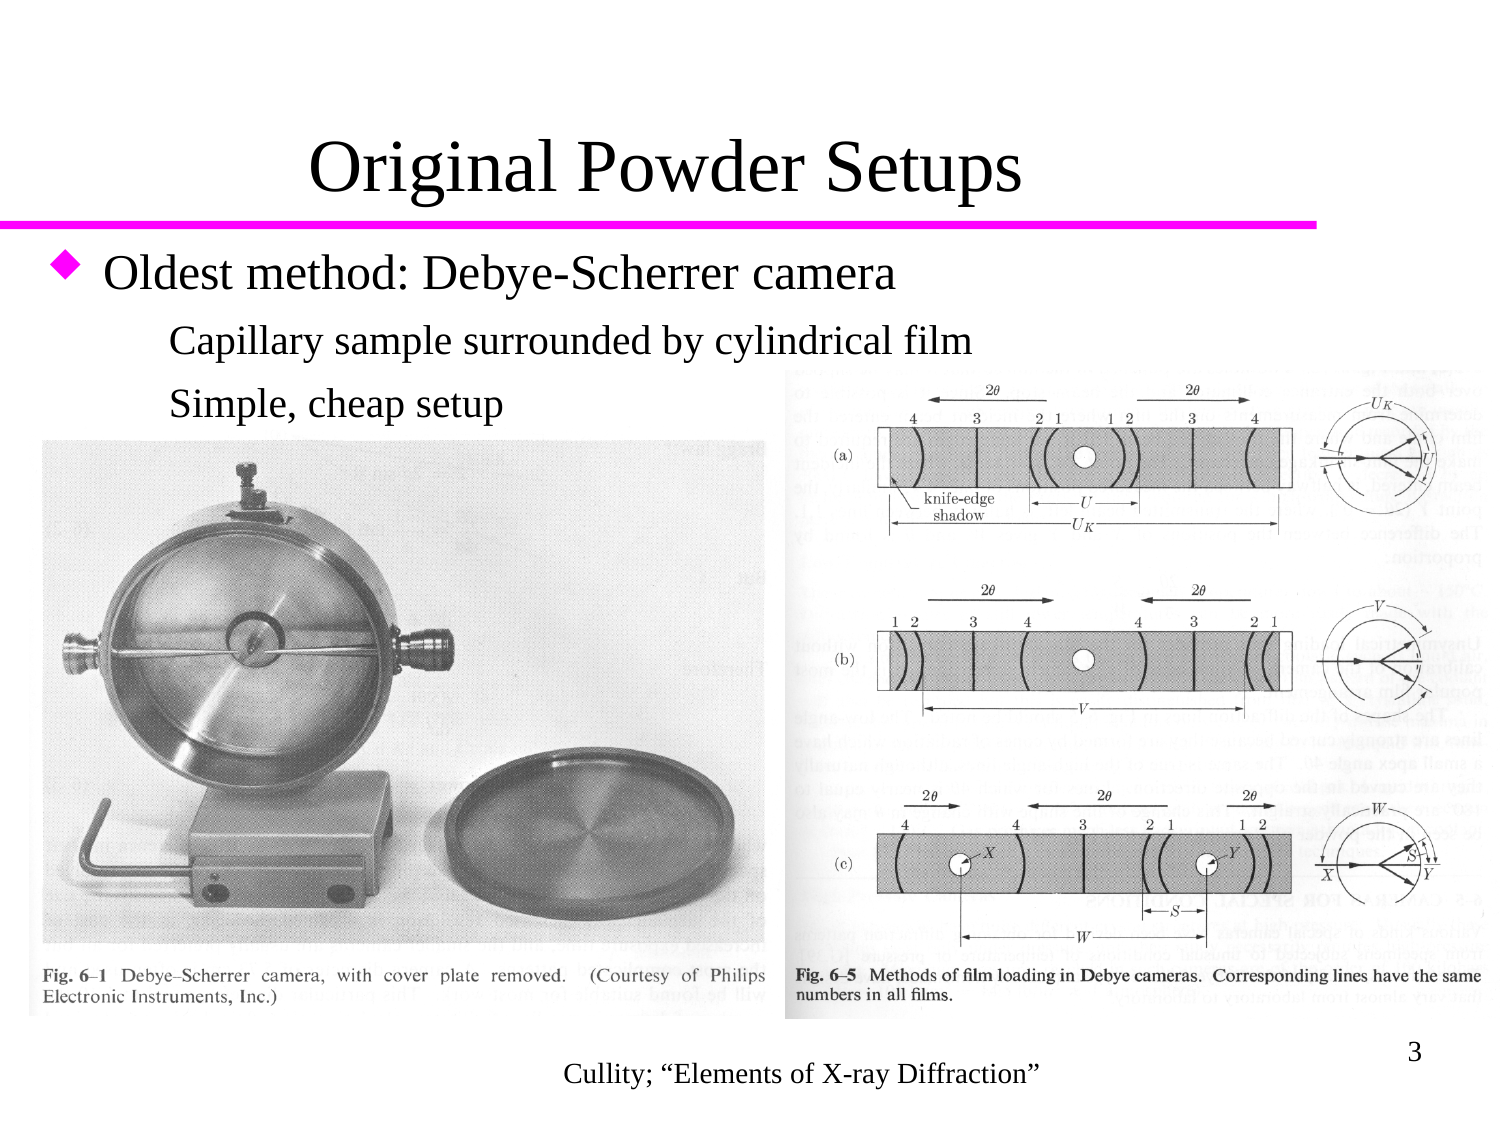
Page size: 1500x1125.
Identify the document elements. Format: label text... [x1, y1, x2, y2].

slide_number 3 [1125, 1027, 1438, 1088]
list Oldest method: Debye-Scherrer camera Capillary sample surrounded by cylindrical film Simple, cheap setup [31, 226, 1500, 424]
text_box Cullity; “Elements of X-ray Diffraction” [548, 1046, 1056, 1097]
picture [28, 370, 1500, 1020]
text_box Original Powder Setups [0, 32, 1386, 214]
